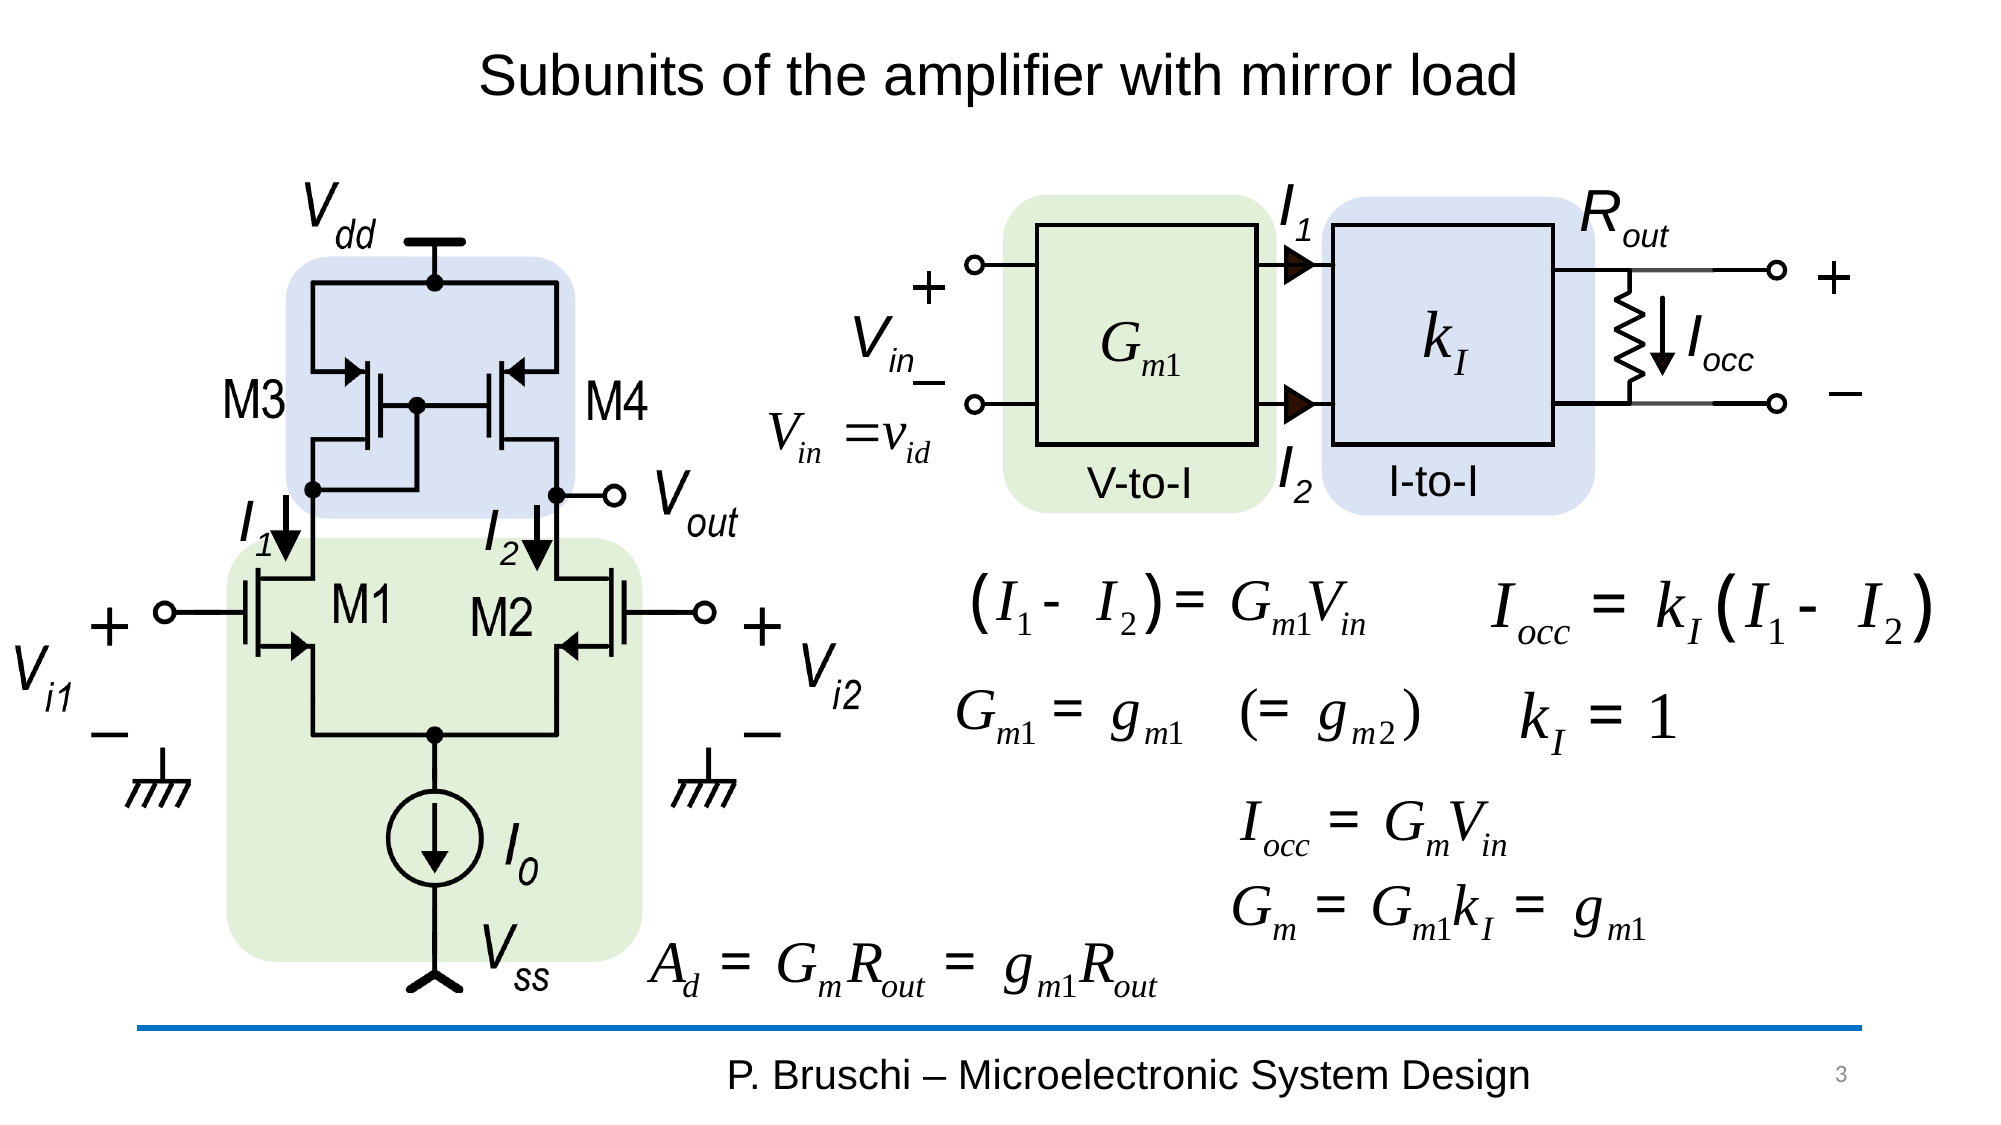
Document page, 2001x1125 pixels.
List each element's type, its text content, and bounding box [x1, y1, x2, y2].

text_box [763, 394, 942, 477]
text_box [1411, 291, 1485, 392]
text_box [637, 923, 1169, 1013]
picture [14, 181, 863, 993]
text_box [1223, 866, 1657, 956]
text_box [1229, 781, 1521, 866]
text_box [966, 556, 1380, 656]
title Subunits of the amplifier with mirror load [137, 22, 1863, 131]
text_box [1479, 555, 1946, 667]
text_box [1092, 302, 1191, 392]
footer P. Bruschi – Microelectronic System Design [662, 1042, 1596, 1103]
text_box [947, 670, 1435, 760]
slide_number 3 [1718, 1042, 1863, 1103]
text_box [1509, 671, 1687, 772]
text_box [831, 158, 1862, 519]
